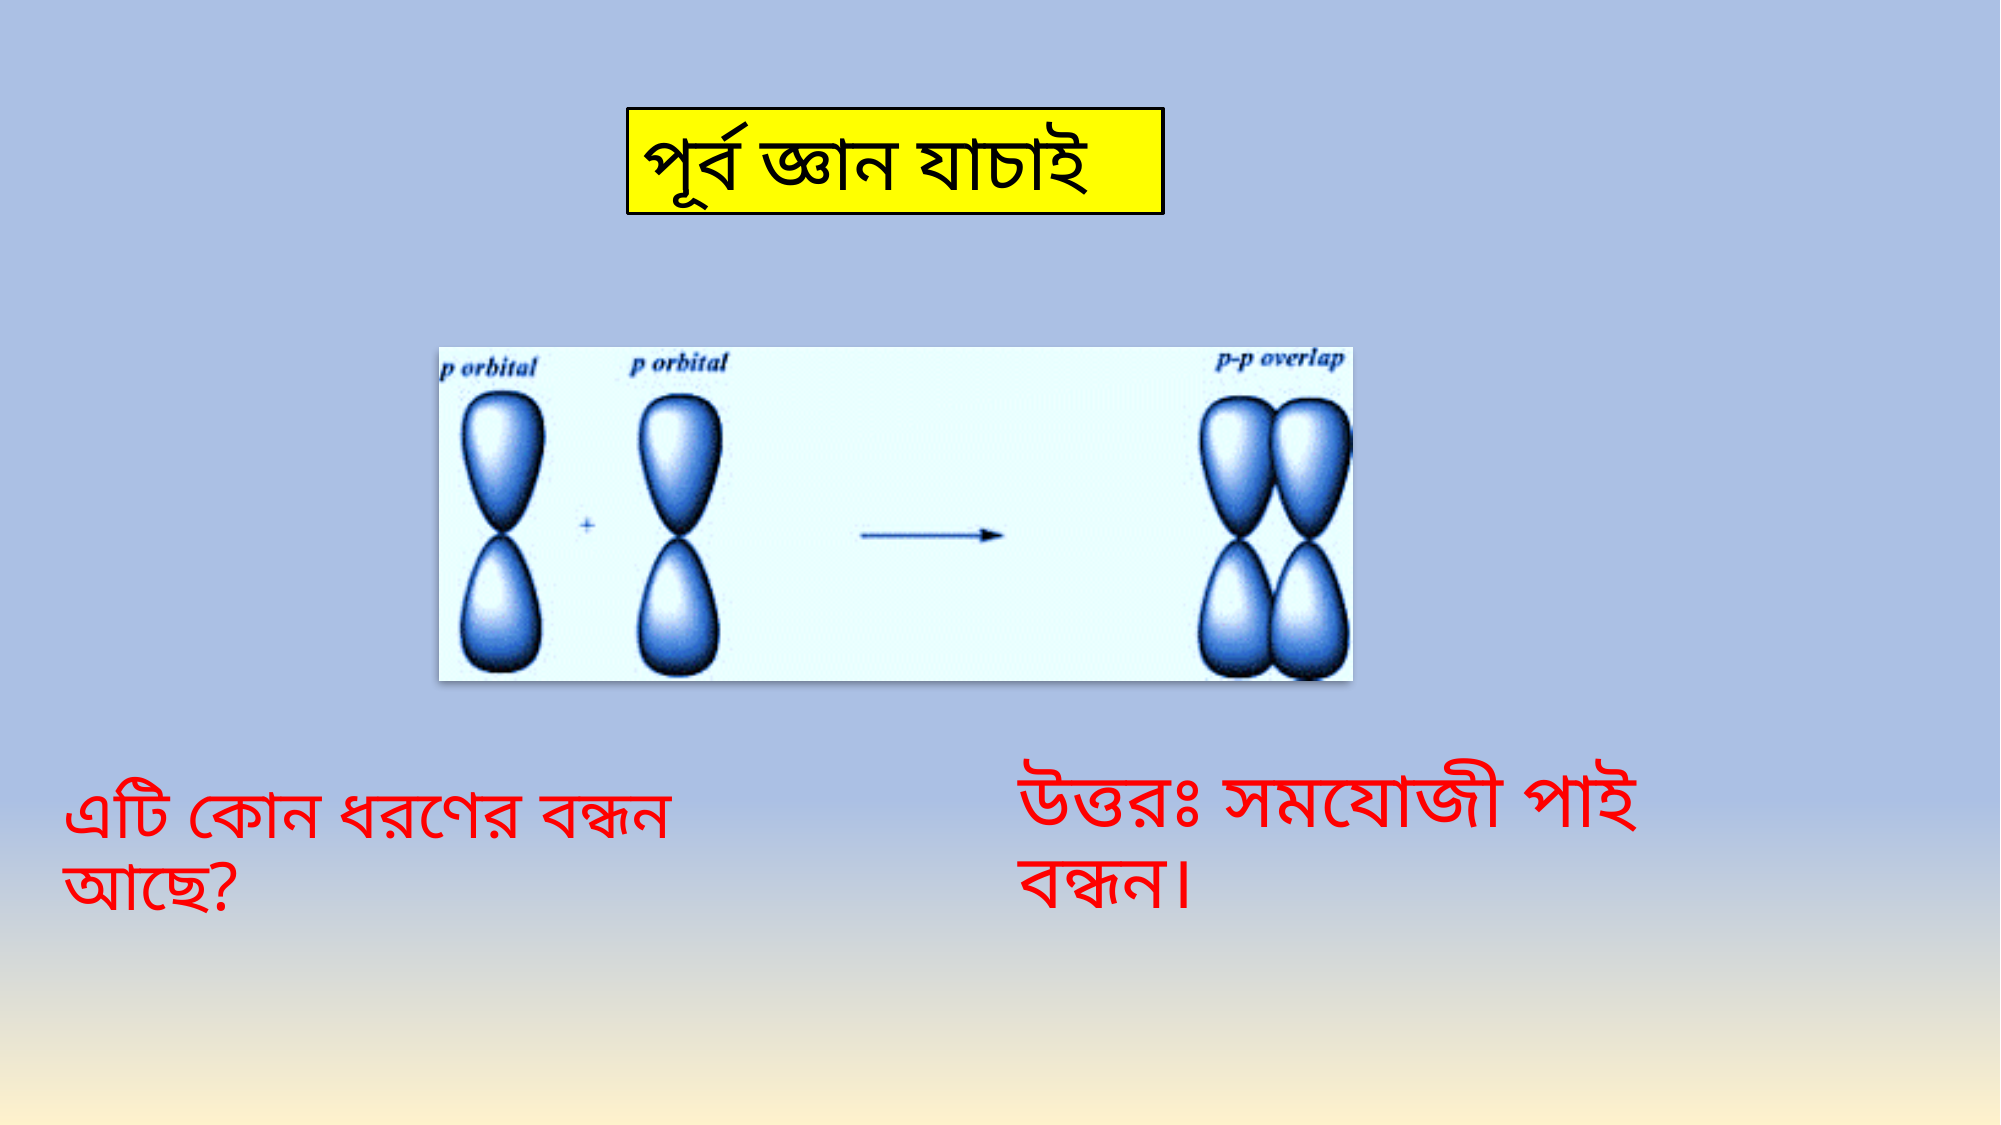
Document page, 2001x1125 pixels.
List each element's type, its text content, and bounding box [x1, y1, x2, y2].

list এটি কোন ধরণের বন্ধন আছে? [48, 773, 734, 841]
text_box উত্তরঃ সমযোজী পাই বন্ধন। [1003, 801, 1743, 887]
picture [439, 347, 1353, 681]
text_box পূর্ব জ্ঞান যাচাই [627, 108, 1163, 214]
